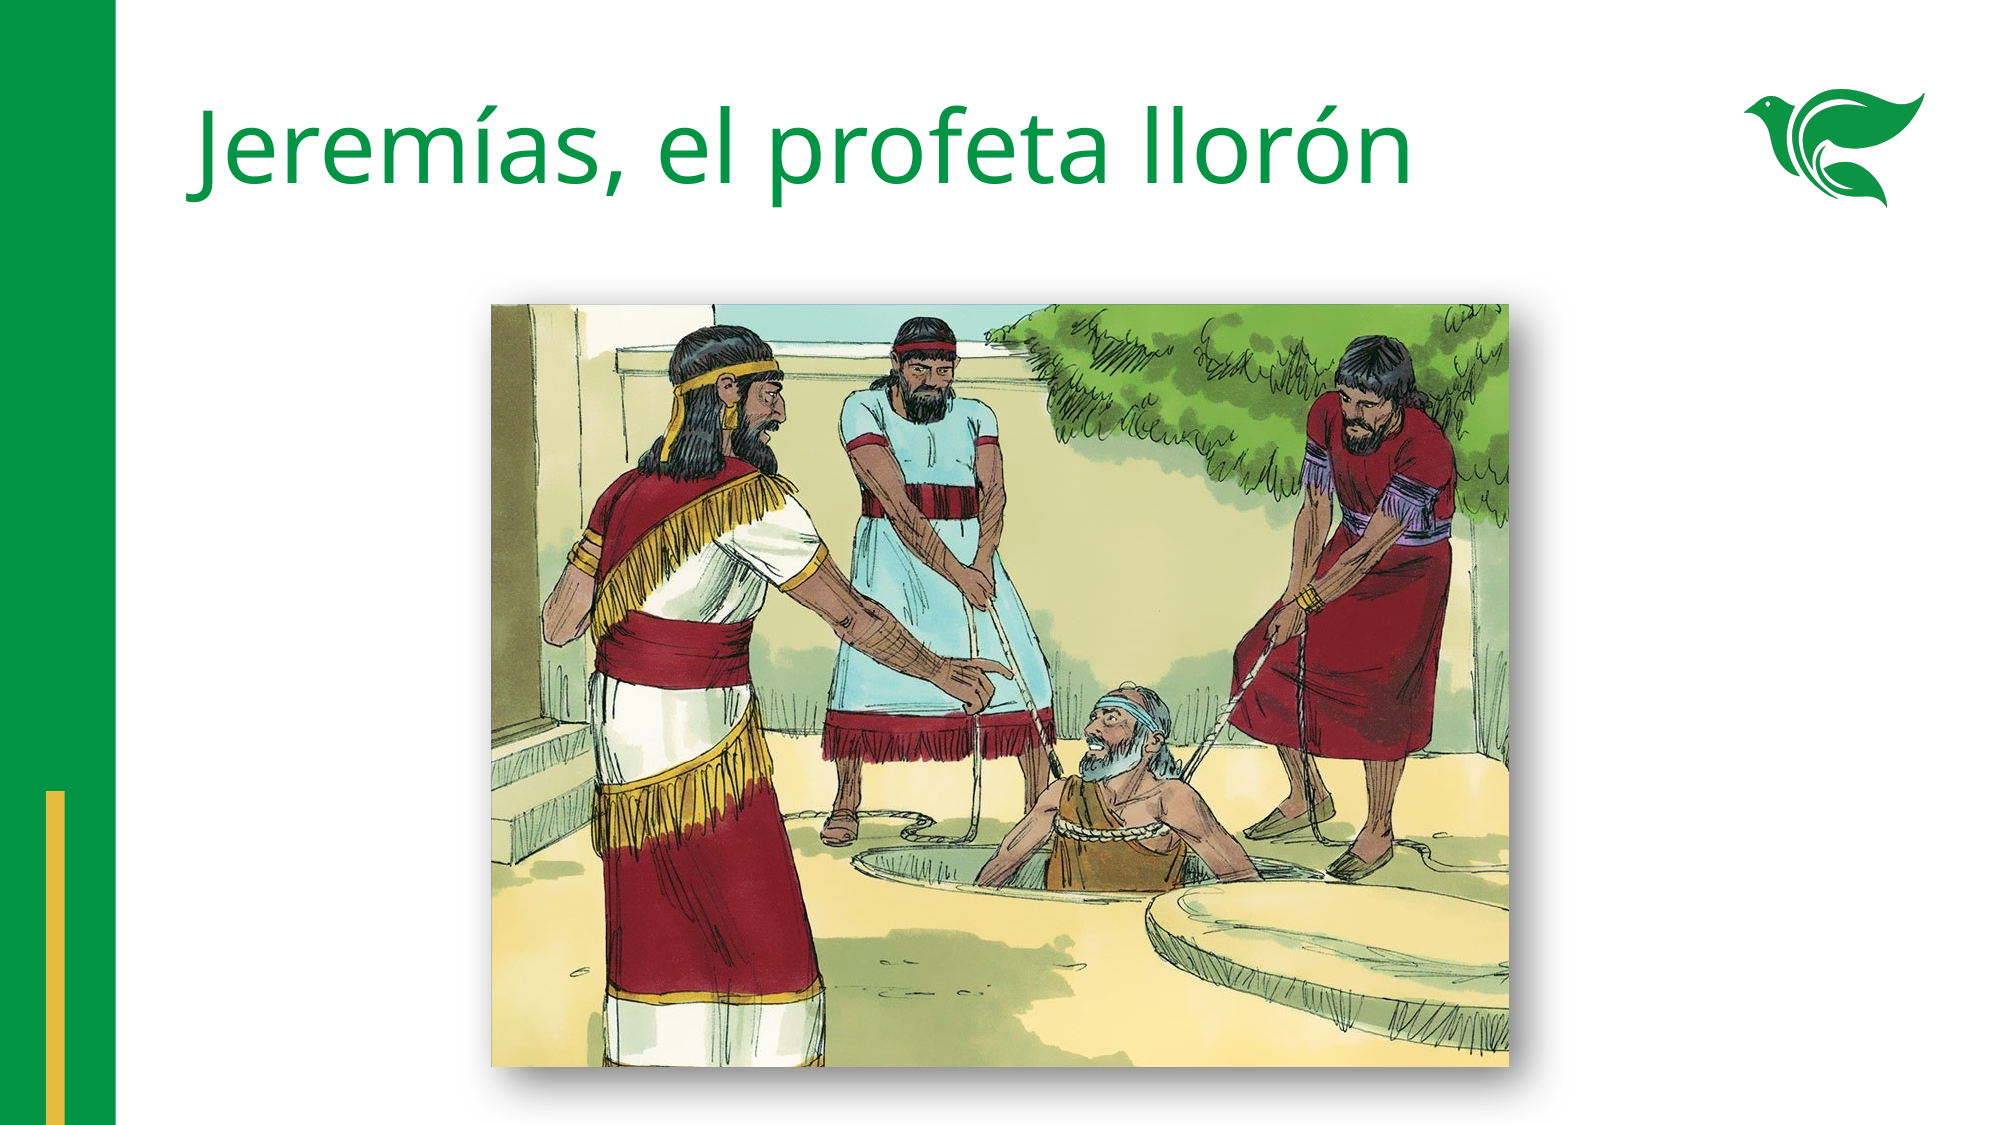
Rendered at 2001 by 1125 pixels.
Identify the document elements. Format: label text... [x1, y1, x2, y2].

text_box [0, 0, 116, 1125]
text_box [45, 791, 65, 1125]
picture [1722, 47, 1953, 240]
text_box Jeremías, el profeta llorón [179, 74, 1592, 212]
picture [491, 304, 1509, 1067]
